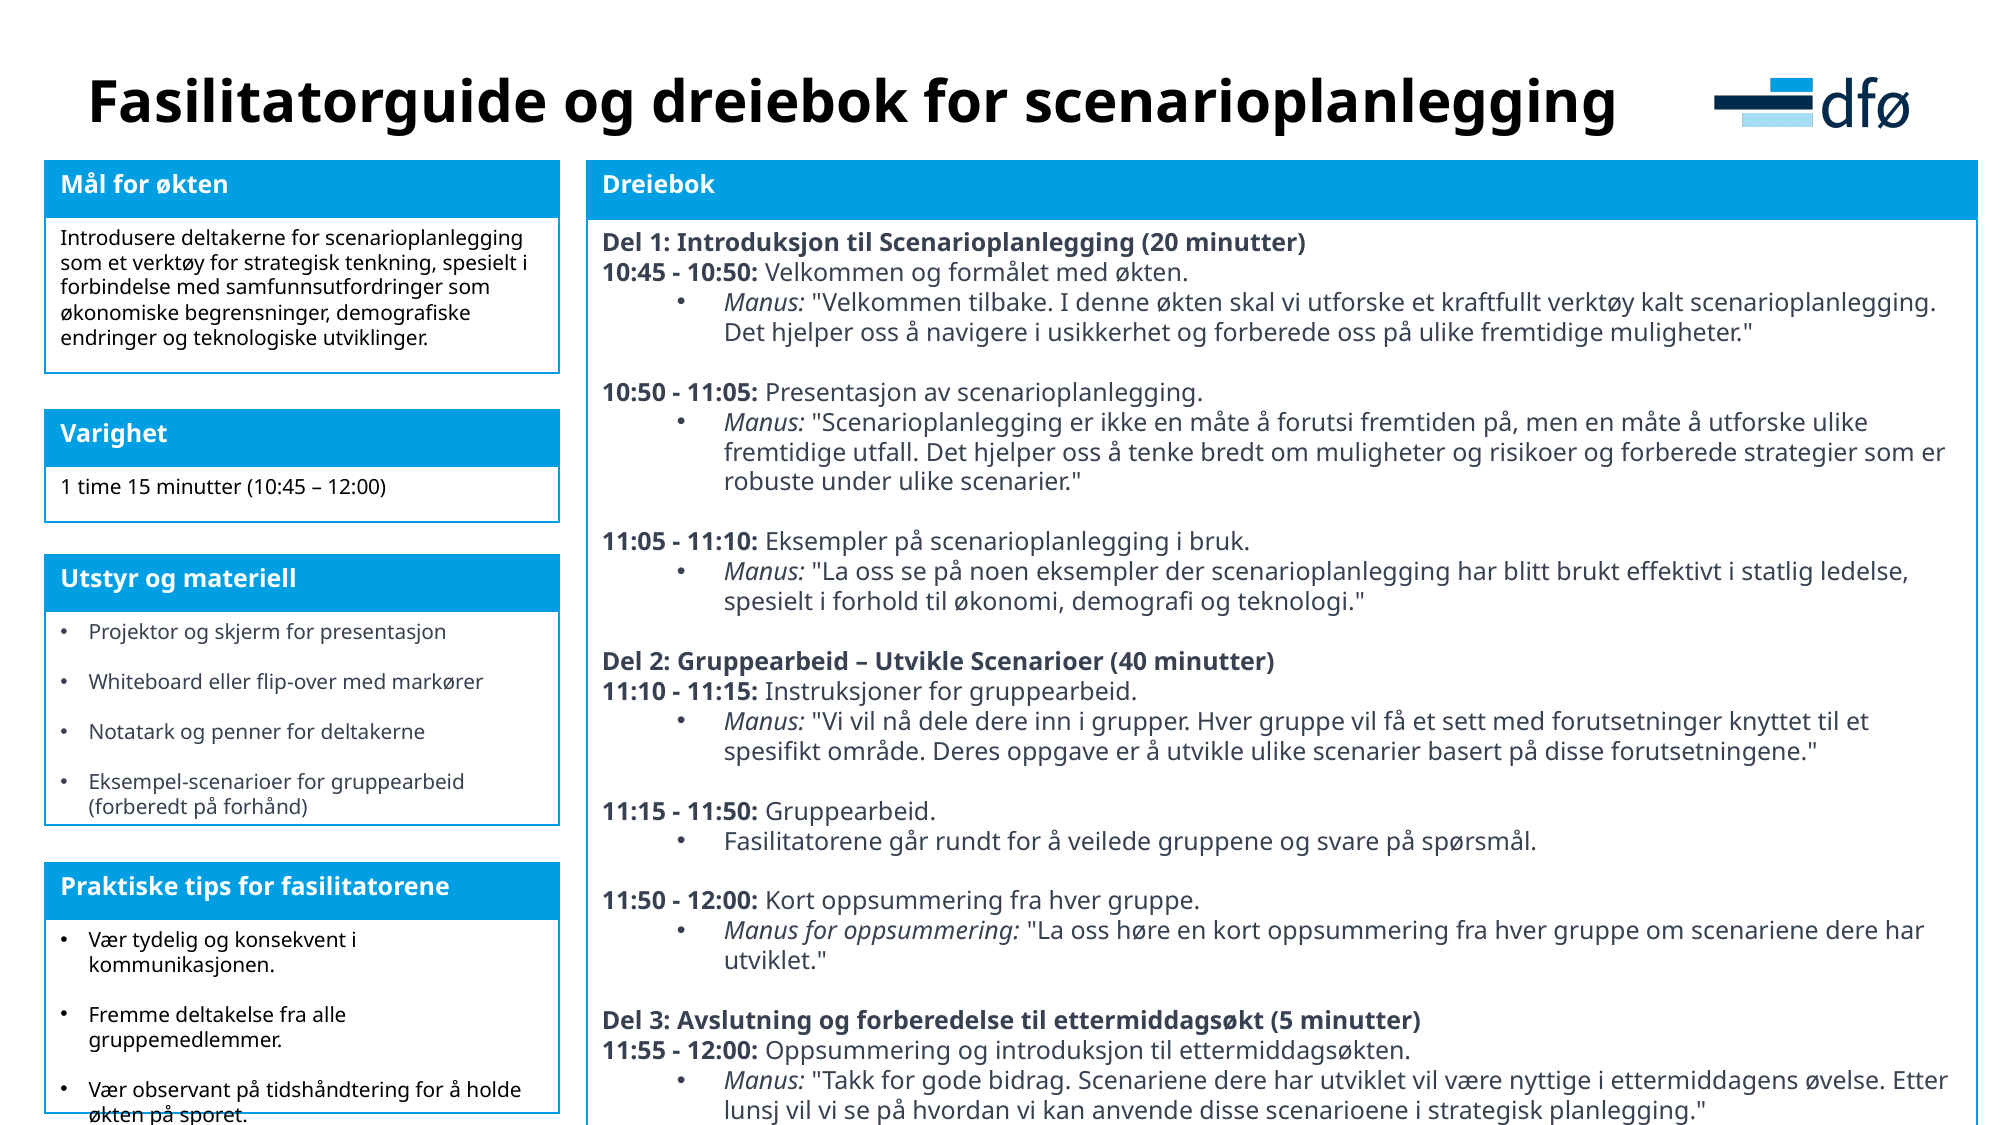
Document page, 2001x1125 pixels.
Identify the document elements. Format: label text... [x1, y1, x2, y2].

text_box 1 time 15 minutter (10:45 – 12:00) [44, 465, 560, 523]
text_box Del 1: Introduksjon til Scenarioplanlegging (20 minutter) 10:45 - 10:50: Velkommen og formålet med økten. Manus: "Velkommen tilbake. I denne økten skal vi utforske et kraftfullt verktøy kalt scenarioplanlegging. Det hjelper oss å navigere i usikkerhet og forberede oss på ulike fremtidige muligheter." 10:50 - 11:05: Presentasjon av scenarioplanlegging. Manus: "Scenarioplanlegging er ikke en måte å forutsi fremtiden på, men en måte å utforske ulike fremtidige utfall. Det hjelper oss å tenke bredt om muligheter og risikoer og forberede strategier som er robuste under ulike scenarier." 11:05 - 11:10: Eksempler på scenarioplanlegging i bruk. Manus: "La oss se på noen eksempler der scenarioplanlegging har blitt brukt effektivt i statlig ledelse, spesielt i forhold til økonomi, demografi og teknologi." Del 2: Gruppearbeid – Utvikle Scenarioer (40 minutter) 11:10 - 11:15: Instruksjoner for gruppearbeid. Manus: "Vi vil nå dele dere inn i grupper. Hver gruppe vil få et sett med forutsetninger knyttet til et spesifikt område. Deres oppgave er å utvikle ulike scenarier basert på disse forutsetningene." 11:15 - 11:50: Gruppearbeid. Fasilitatorene går rundt for å veilede gruppene og svare på spørsmål. 11:50 - 12:00: Kort oppsummering fra hver gruppe. Manus for oppsummering: "La oss høre en kort oppsummering fra hver gruppe om scenariene dere har utviklet." Del 3: Avslutning og forberedelse til ettermiddagsøkt (5 minutter) 11:55 - 12:00: Oppsummering og introduksjon til ettermiddagsøkten. Manus: "Takk for gode bidrag. Scenariene dere har utviklet vil være nyttige i ettermiddagens øvelse. Etter lunsj vil vi se på hvordan vi kan anvende disse scenarioene i strategisk planlegging." [587, 219, 1978, 1125]
text_box Mål for økten [44, 160, 560, 216]
text_box Dreiebok [586, 160, 1978, 218]
picture [1714, 77, 1918, 133]
text_box Projektor og skjerm for presentasjon Whiteboard eller flip-over med markører Notatark og penner for deltakerne Eksempel-scenarioer for gruppearbeid (forberedt på forhånd) [44, 610, 560, 826]
text_box Utstyr og materiell [44, 554, 560, 610]
text_box Introdusere deltakerne for scenarioplanlegging som et verktøy for strategisk tenkning, spesielt i forbindelse med samfunnsutfordringer som økonomiske begrensninger, demografiske endringer og teknologiske utviklinger. [44, 216, 560, 374]
title Fasilitatorguide og dreiebok for scenarioplanlegging [87, 72, 1706, 188]
text_box Vær tydelig og konsekvent i kommunikasjonen. Fremme deltakelse fra alle gruppemedlemmer. Vær observant på tidshåndtering for å holde økten på sporet. [44, 918, 560, 1114]
text_box Praktiske tips for fasilitatorene [44, 862, 560, 918]
text_box Varighet [44, 409, 560, 465]
